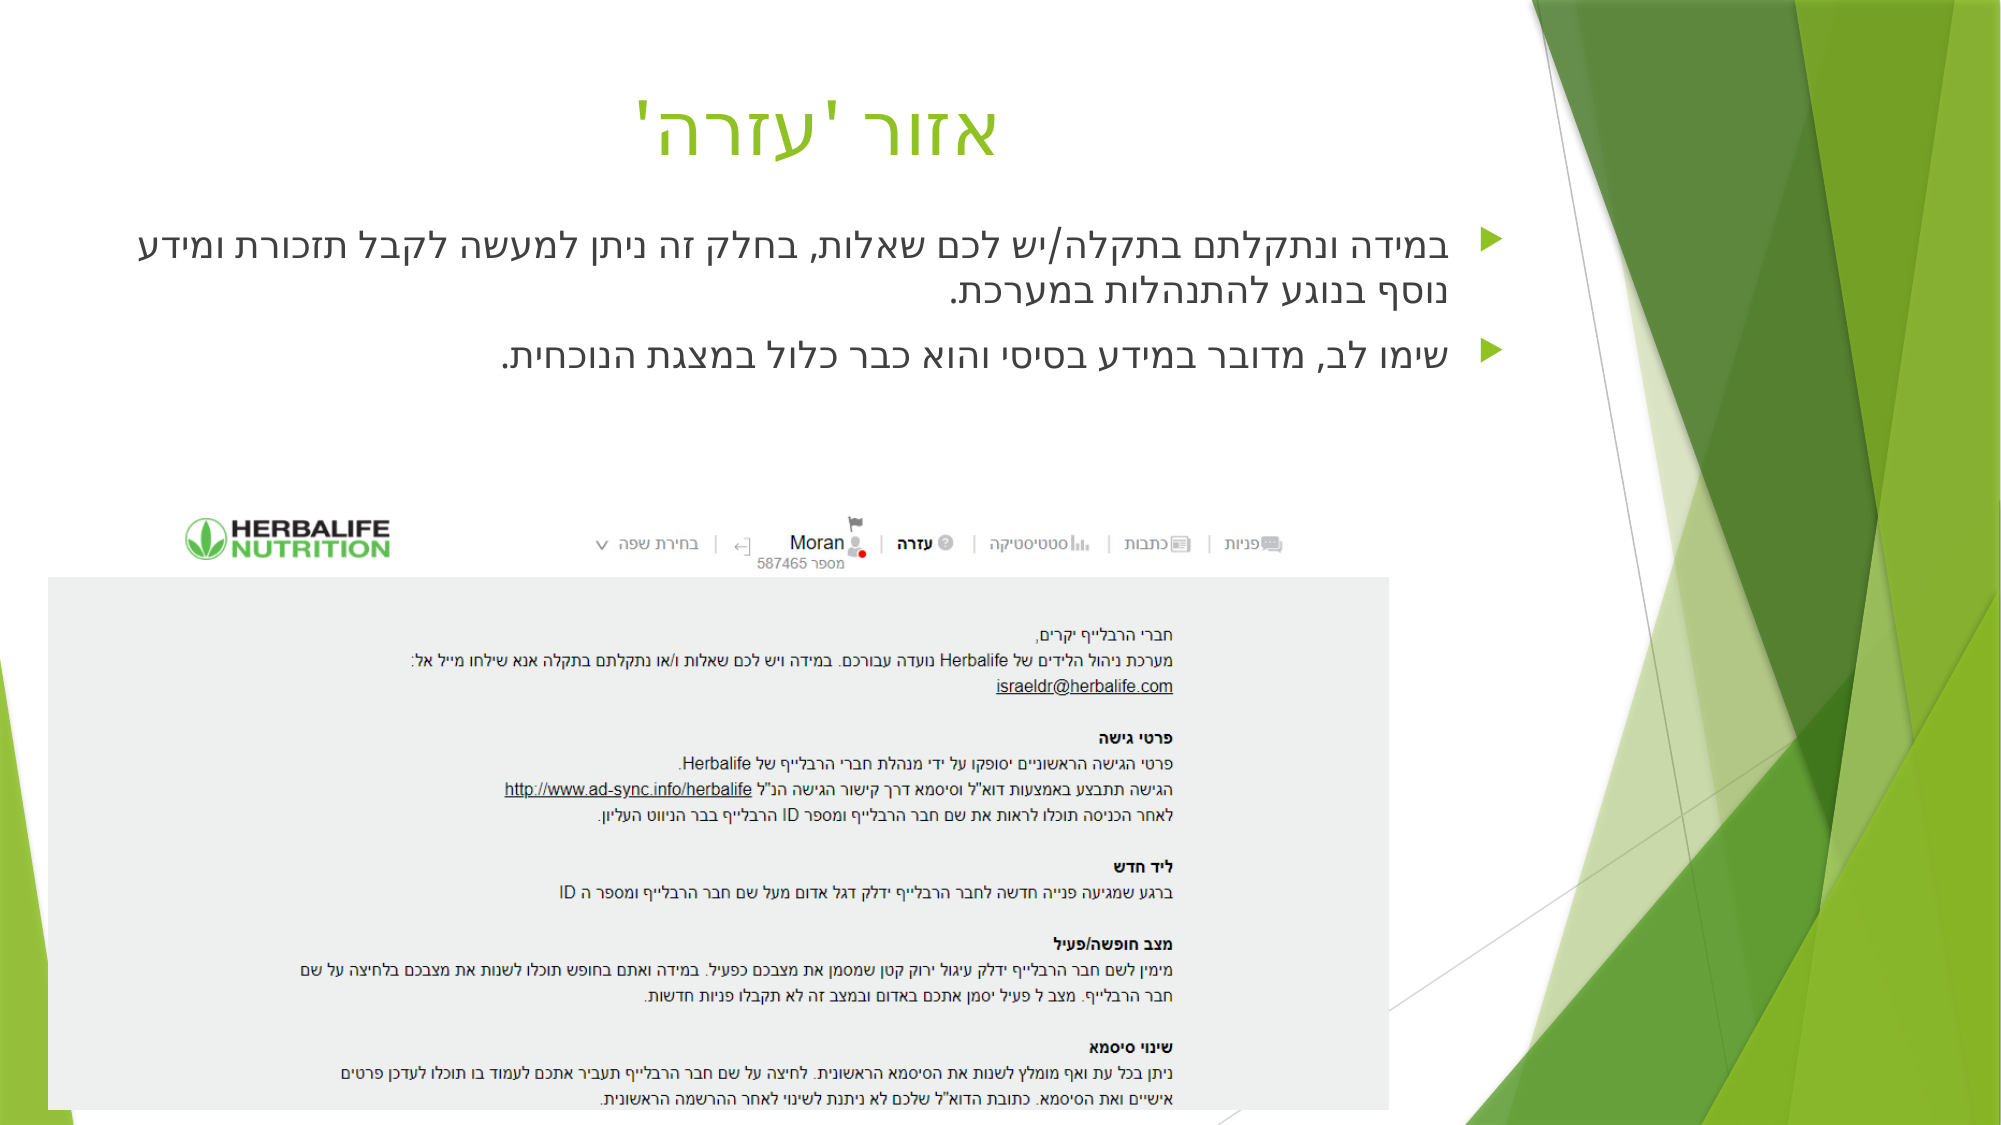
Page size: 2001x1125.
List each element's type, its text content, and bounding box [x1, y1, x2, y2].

title אזור 'עזרה' [111, 72, 1522, 213]
picture [47, 429, 1389, 1110]
list במידה ונתקלתם בתקלה/יש לכם שאלות, בחלק זה ניתן למעשה לקבל תזכורת ומידע נוסף בנוגע להתנהלות במערכת. שימו לב, מדובר במידע בסיסי והוא כבר כלול במצגת הנוכחית. [111, 213, 1522, 850]
